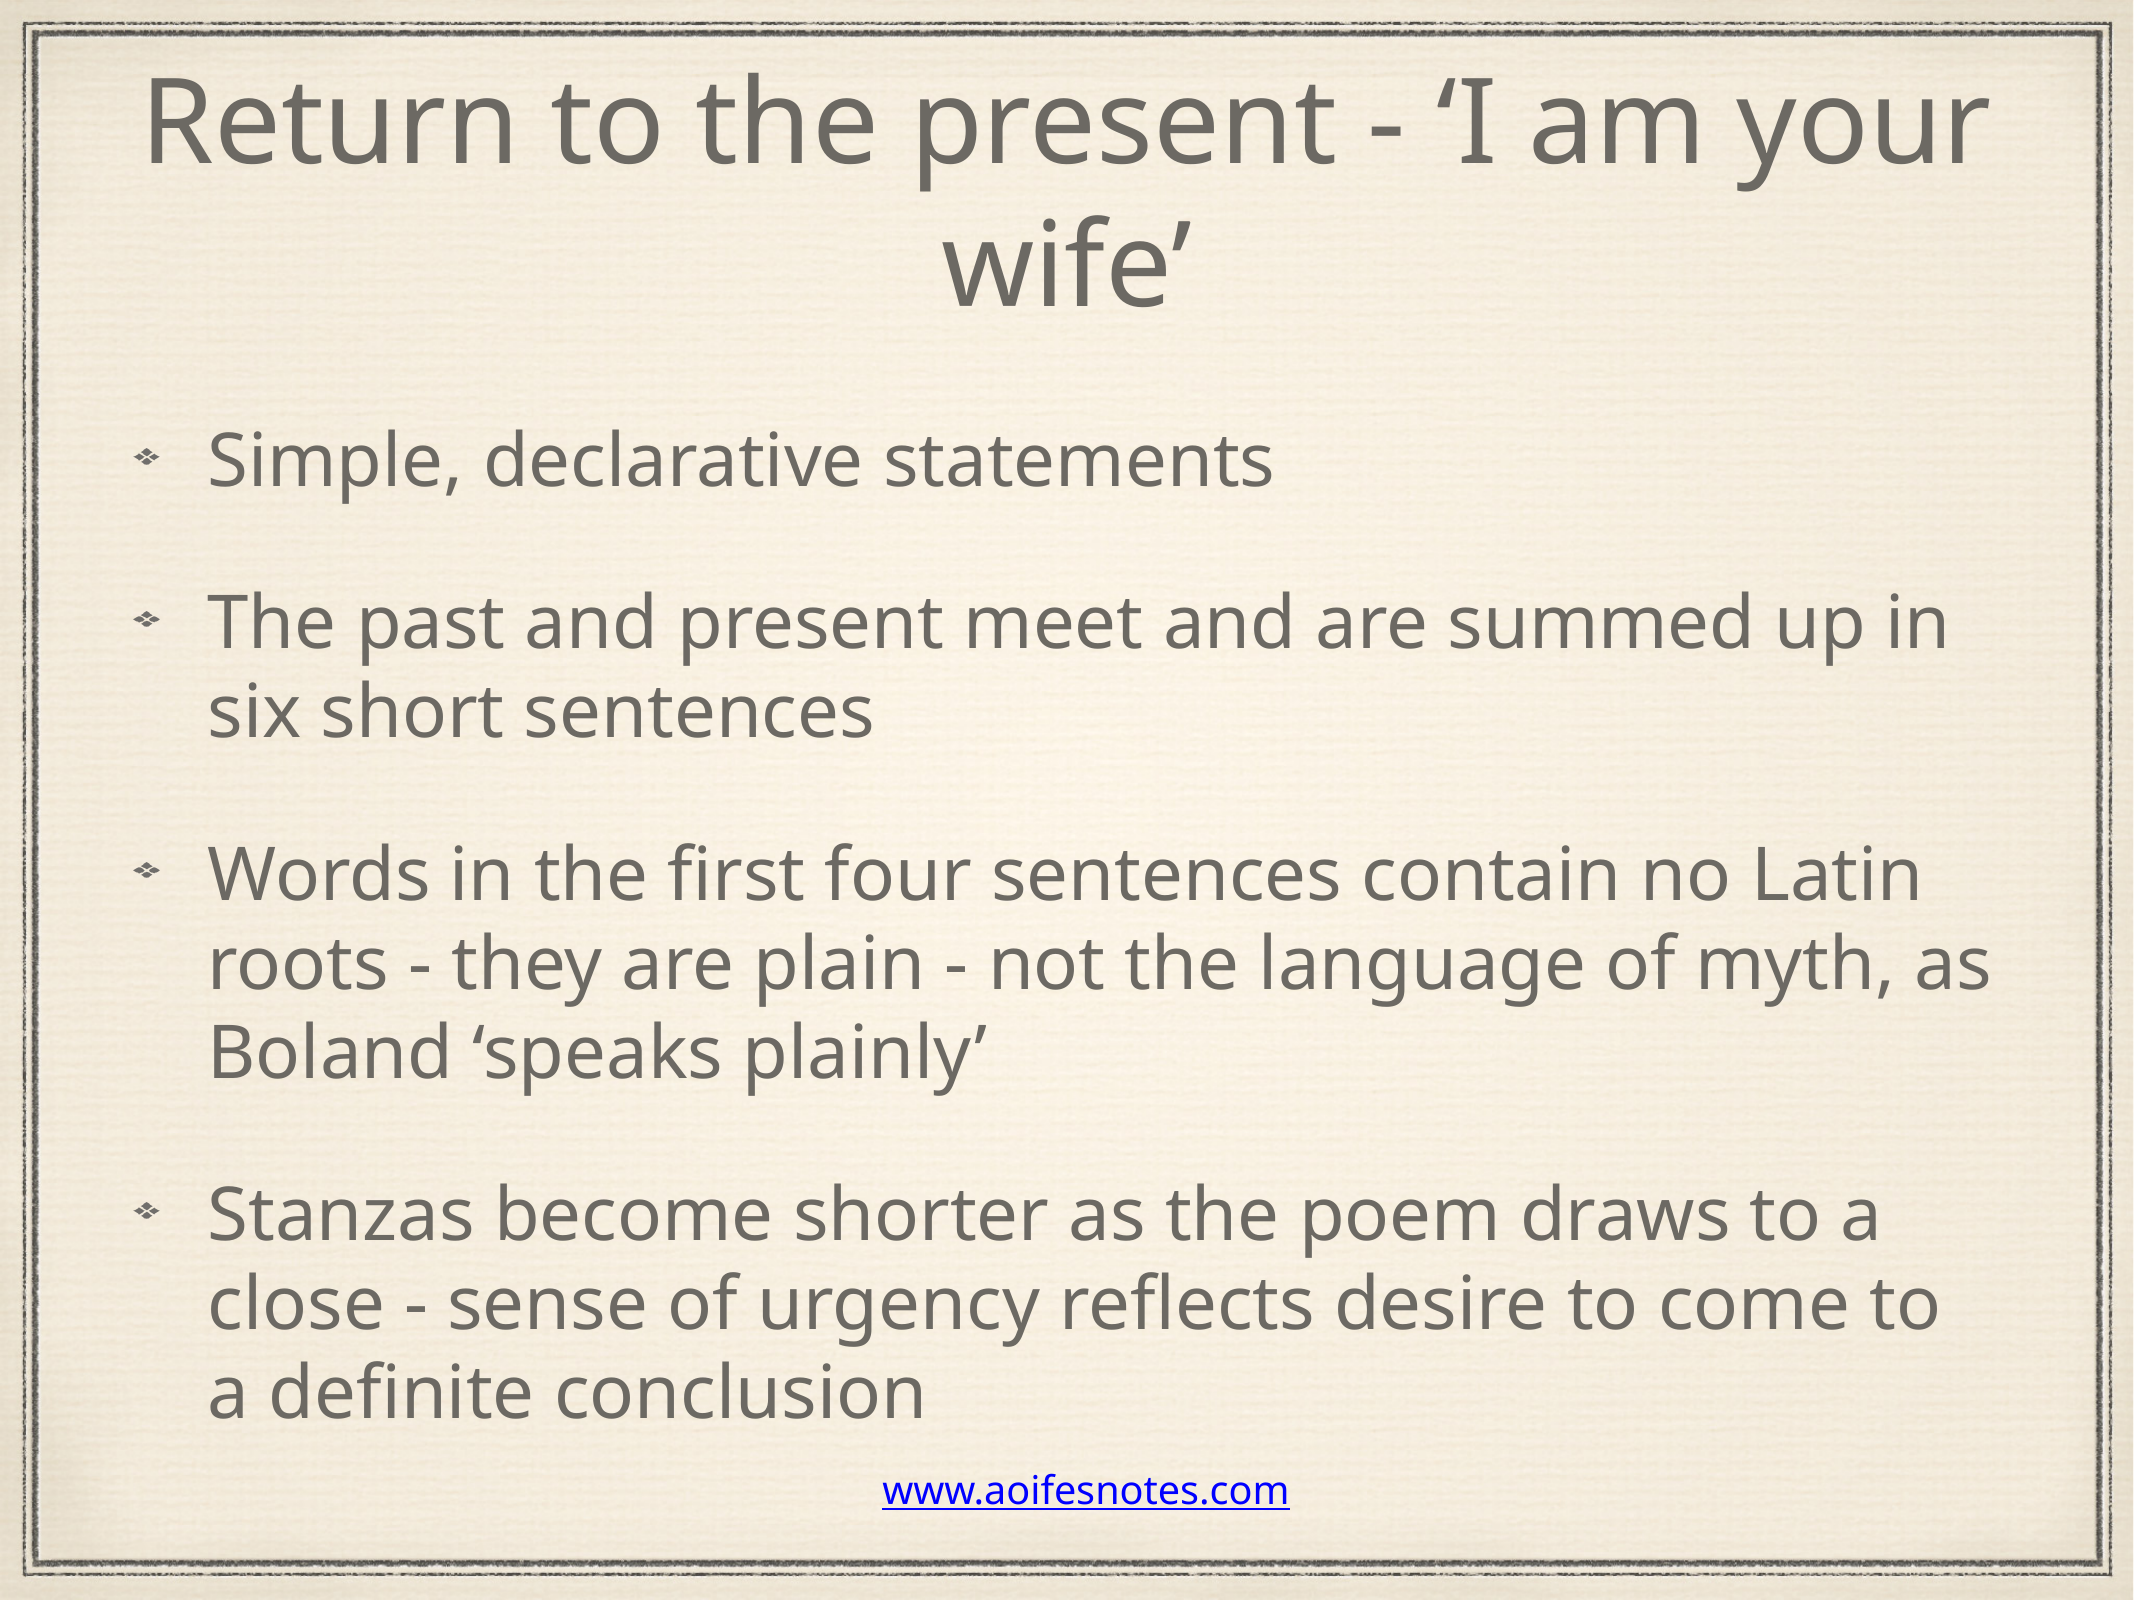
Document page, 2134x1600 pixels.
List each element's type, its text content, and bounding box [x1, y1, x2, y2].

picture [0, 0, 2134, 1600]
text_box www.aoifesnotes.com [873, 1456, 1299, 1527]
title Return to the present - ‘I am your wife’ [124, 61, 2009, 313]
list Simple, declarative statements The past and present meet and are summed up in six short sentences Words in the first four sentences contain no Latin roots - they are plain - not the language of myth, as Boland ‘speaks plainly’ Stanzas become shorter as the poem draws to a close - sense of urgency reflects desire to come to a definite conclusion [124, 453, 2009, 1393]
